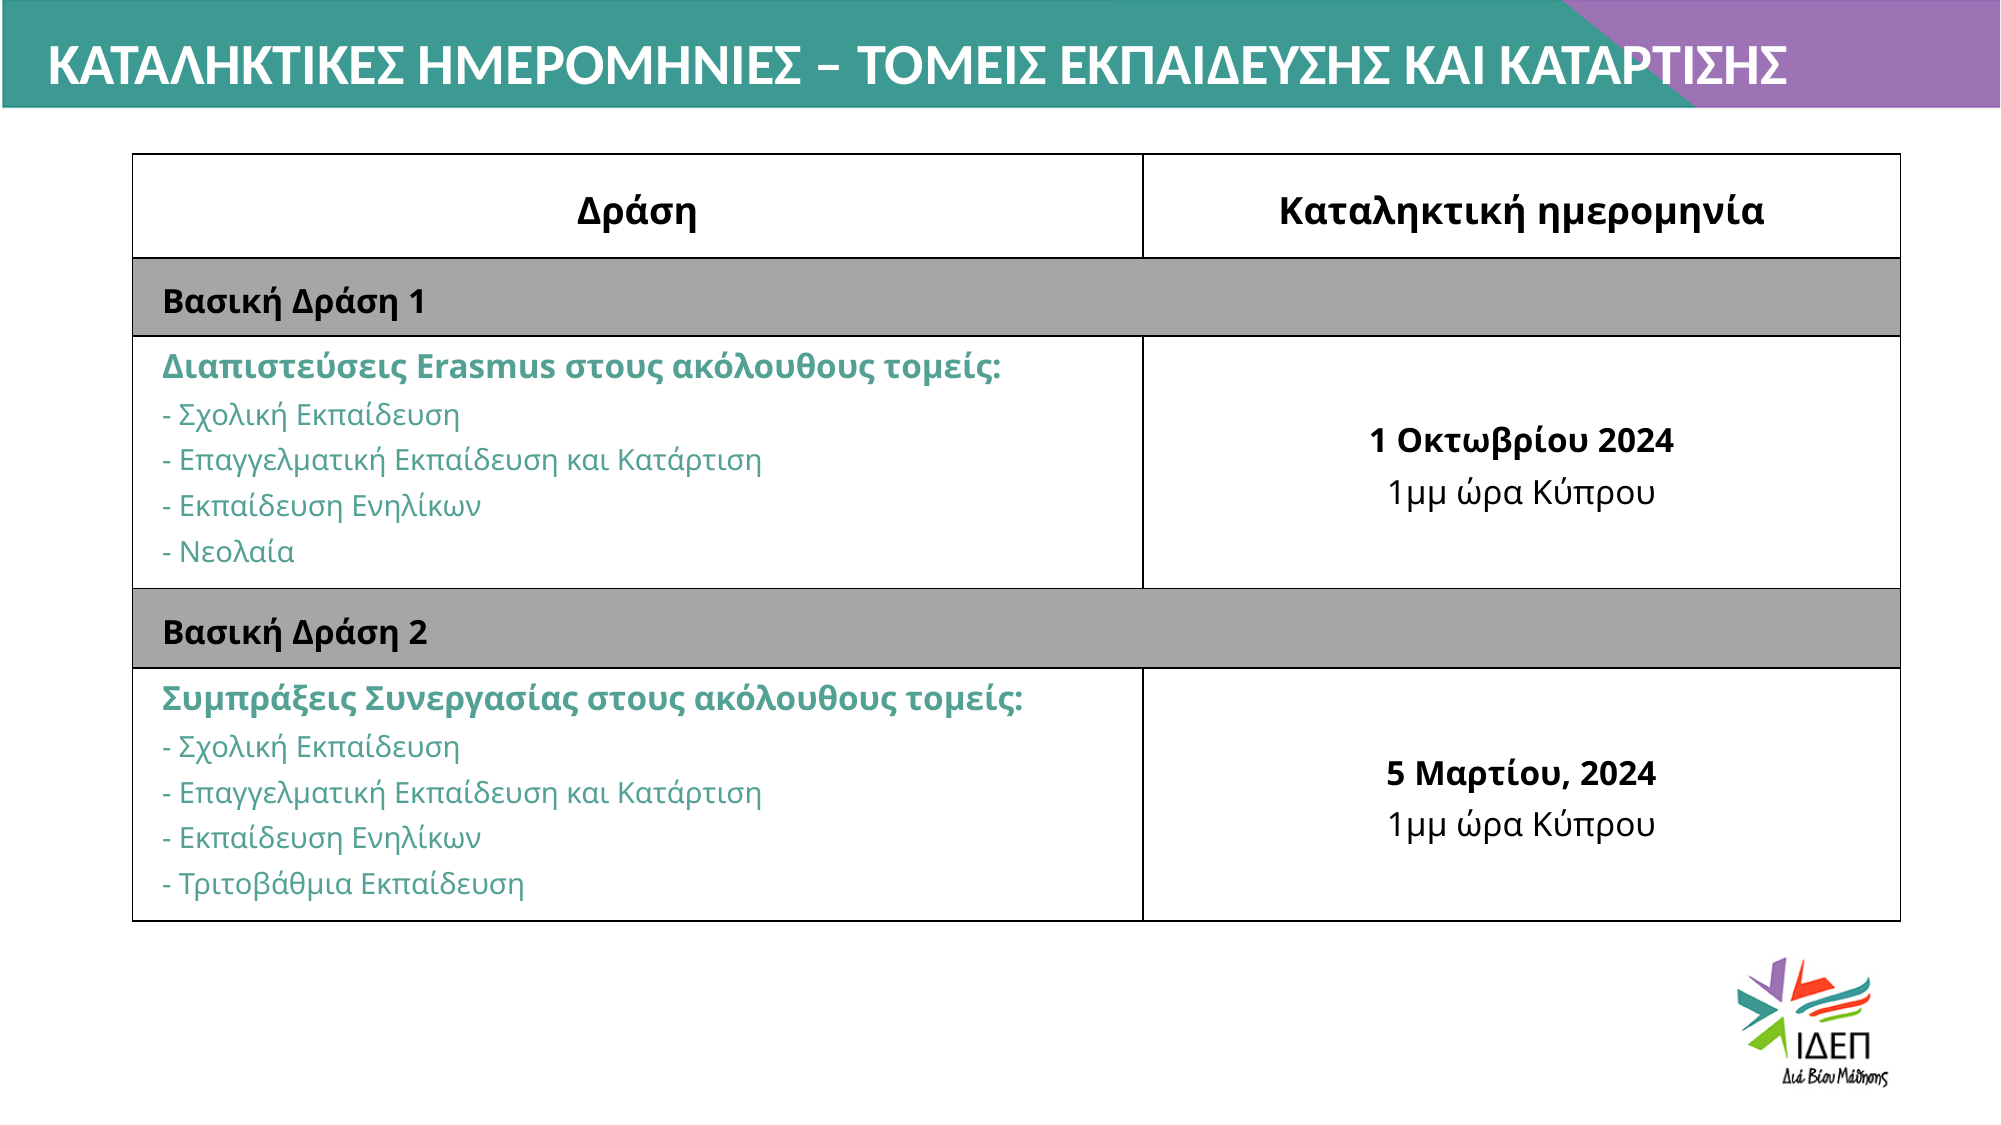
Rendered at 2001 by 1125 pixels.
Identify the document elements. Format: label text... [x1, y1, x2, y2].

text_box ΚΑΤΑΛΗΚΤΙΚΕΣ ΗΜΕΡΟΜΗΝΙΕΣ – ΤΟΜΕΙΣ ΕΚΠΑΙΔΕΥΣΗΣ ΚΑΙ ΚΑΤΑΡΤΙΣΗΣ [0, 18, 1970, 104]
picture [0, 0, 2001, 1125]
table_cell 1 Οκτωβρίου 2024 1μμ ώρα Κύπρου [1144, 337, 1900, 588]
table_cell 5 Μαρτίου, 2024 1μμ ώρα Κύπρου [1144, 669, 1900, 920]
table_cell Βασική Δράση 2 [133, 589, 1900, 667]
table_header Καταληκτική ημερομηνία [1144, 155, 1900, 257]
table_cell Βασική Δράση 1 [133, 259, 1900, 335]
table_cell Συμπράξεις Συνεργασίας στους ακόλουθους τομείς: - Σχολική Εκπαίδευση - Επαγγελματική Εκπαίδευση και Κατάρτιση - Εκπαίδευση Ενηλίκων - Τριτοβάθμια Εκπαίδευση [133, 669, 1142, 920]
table_header Δράση [133, 155, 1142, 257]
table_cell Διαπιστεύσεις Erasmus στους ακόλουθους τομείς: - Σχολική Εκπαίδευση - Επαγγελματική Εκπαίδευση και Κατάρτιση - Εκπαίδευση Ενηλίκων - Νεολαία [133, 337, 1142, 588]
